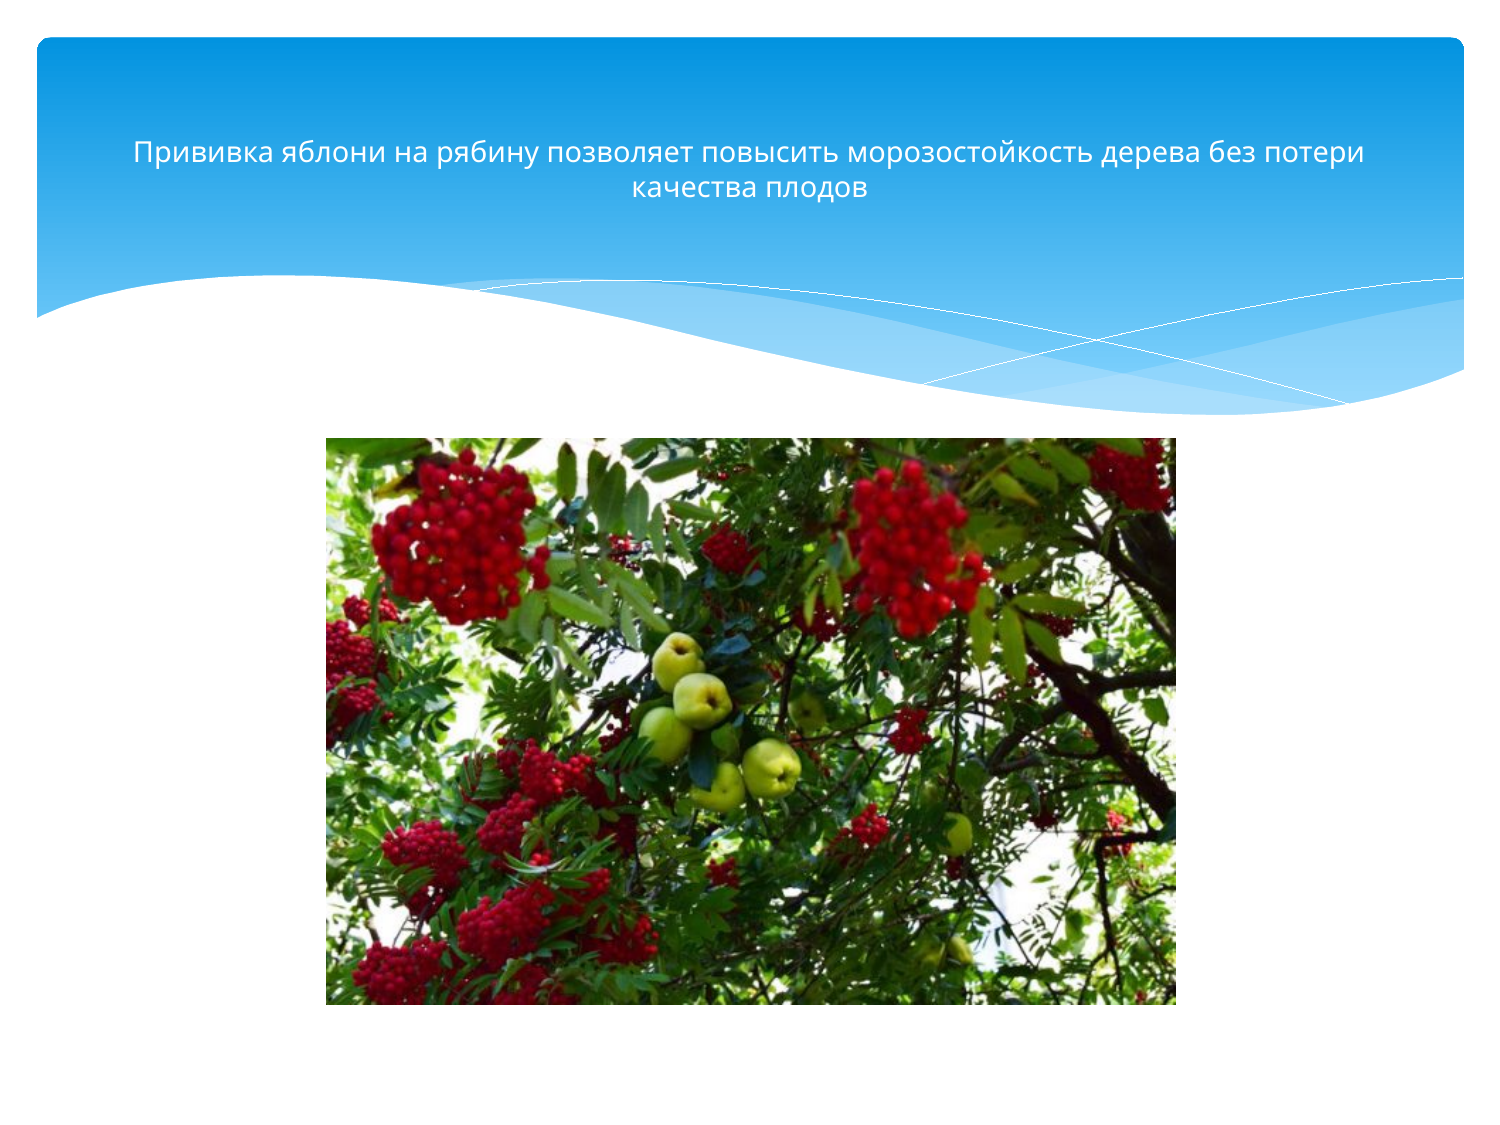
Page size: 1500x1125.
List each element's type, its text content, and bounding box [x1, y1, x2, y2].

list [325, 438, 1176, 1006]
title Прививка яблони на рябину позволяет повысить морозостойкость дерева без потери качества плодов [75, 55, 1425, 261]
